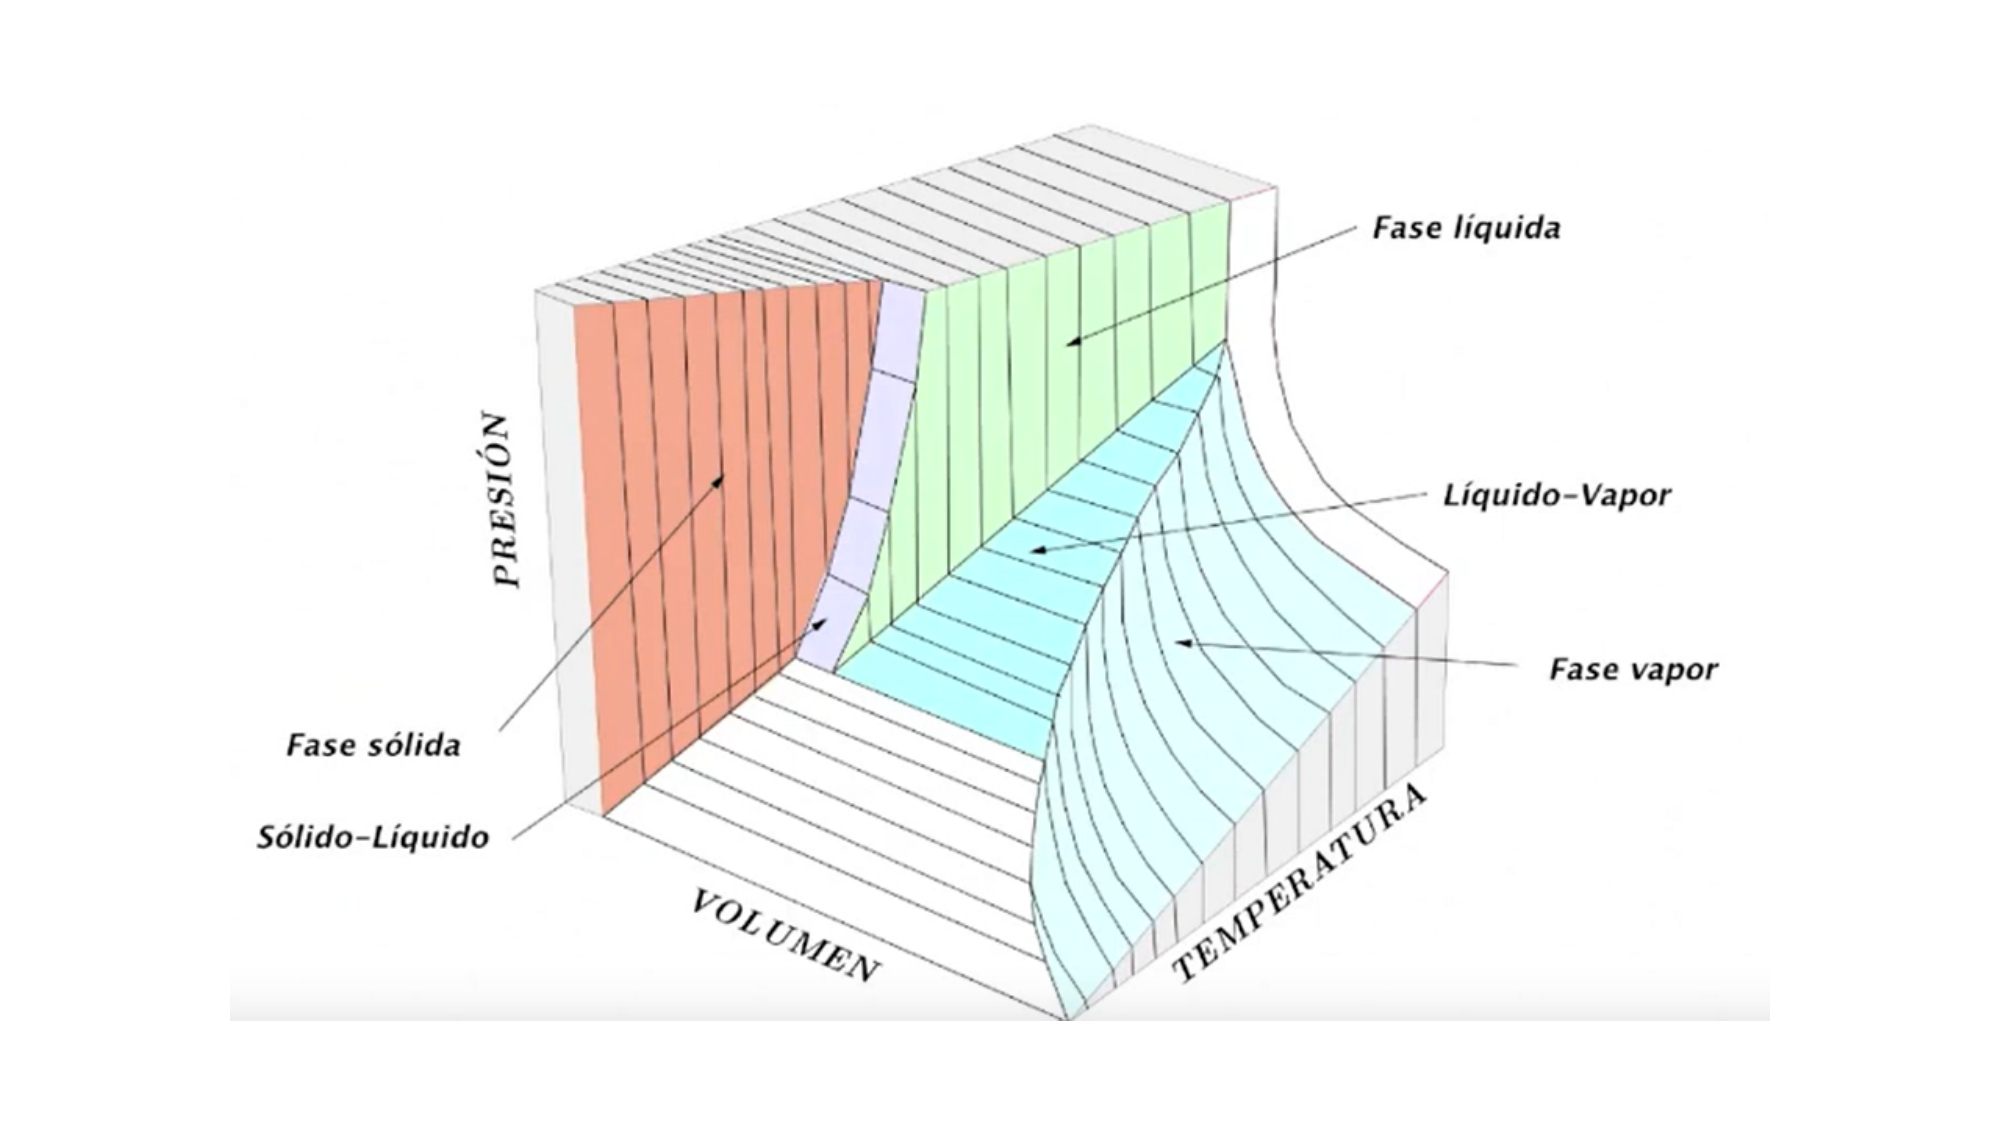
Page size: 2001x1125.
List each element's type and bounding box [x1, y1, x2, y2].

picture [230, 104, 1770, 1021]
